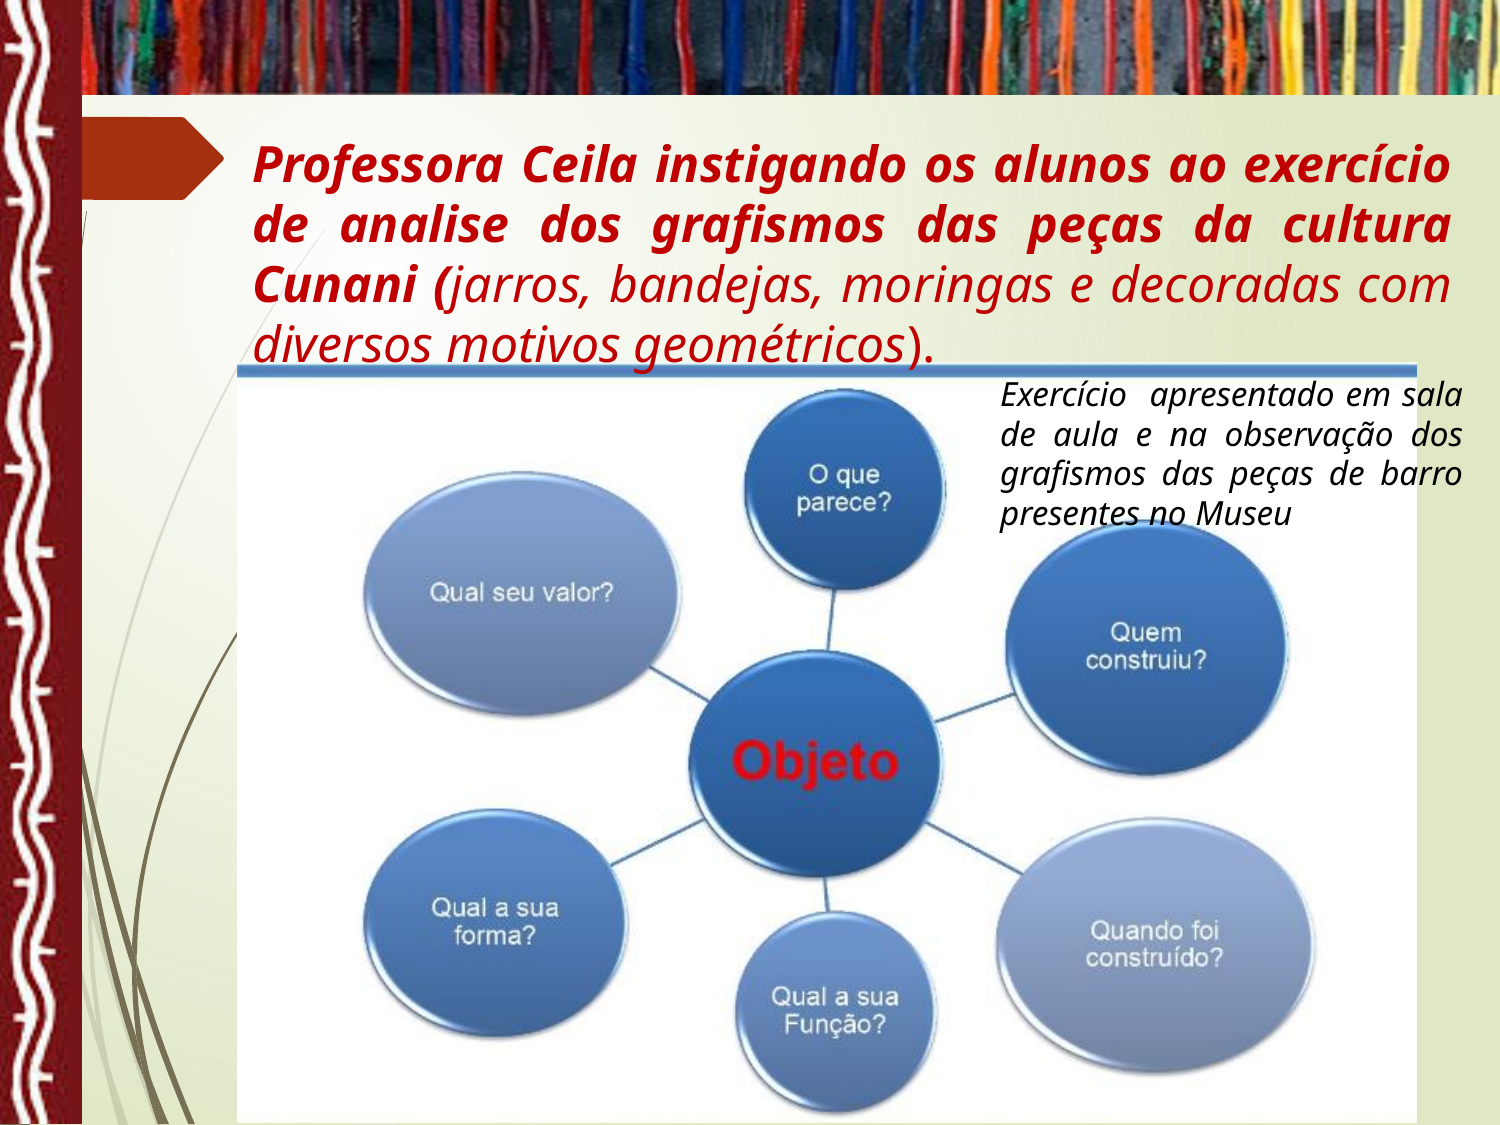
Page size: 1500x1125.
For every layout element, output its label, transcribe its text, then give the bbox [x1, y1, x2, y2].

picture [236, 361, 1417, 1124]
picture [0, 0, 1500, 1124]
title Professora Ceila instigando os alunos ao exercício de analise dos grafismos das peças da cultura Cunani (jarros, bandejas, moringas e decoradas com diversos motivos geométricos). [237, 124, 1468, 335]
text_box Exercício apresentado em sala de aula e na observação dos grafismos das peças de barro presentes no Museu [1419, 365, 1479, 540]
